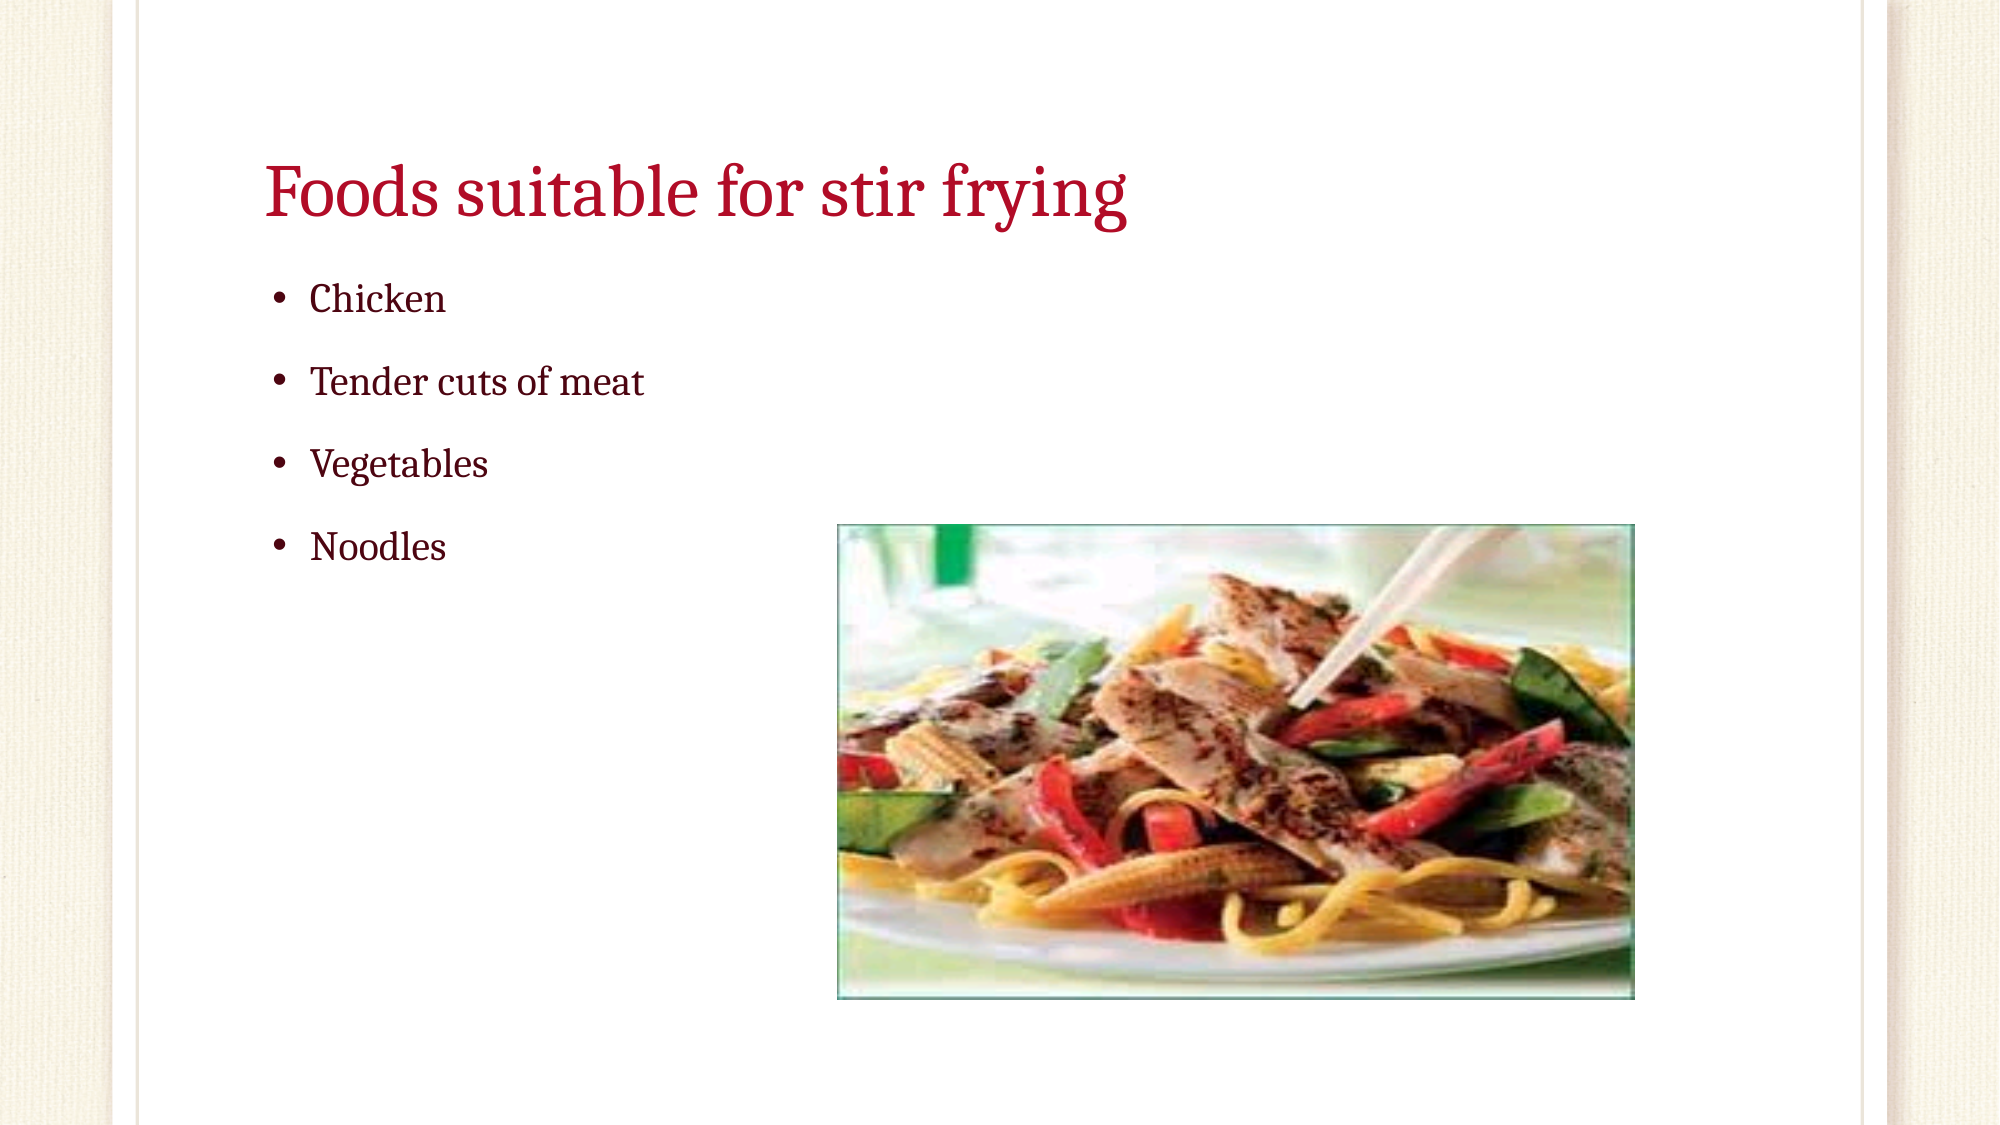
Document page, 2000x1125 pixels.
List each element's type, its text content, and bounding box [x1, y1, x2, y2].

picture [1888, 0, 2000, 1125]
picture [0, 0, 112, 1125]
picture [837, 524, 1635, 1000]
title Foods suitable for stir frying [249, 52, 1750, 240]
list Chicken Tender cuts of meat Vegetables Noodles [249, 269, 1750, 1013]
